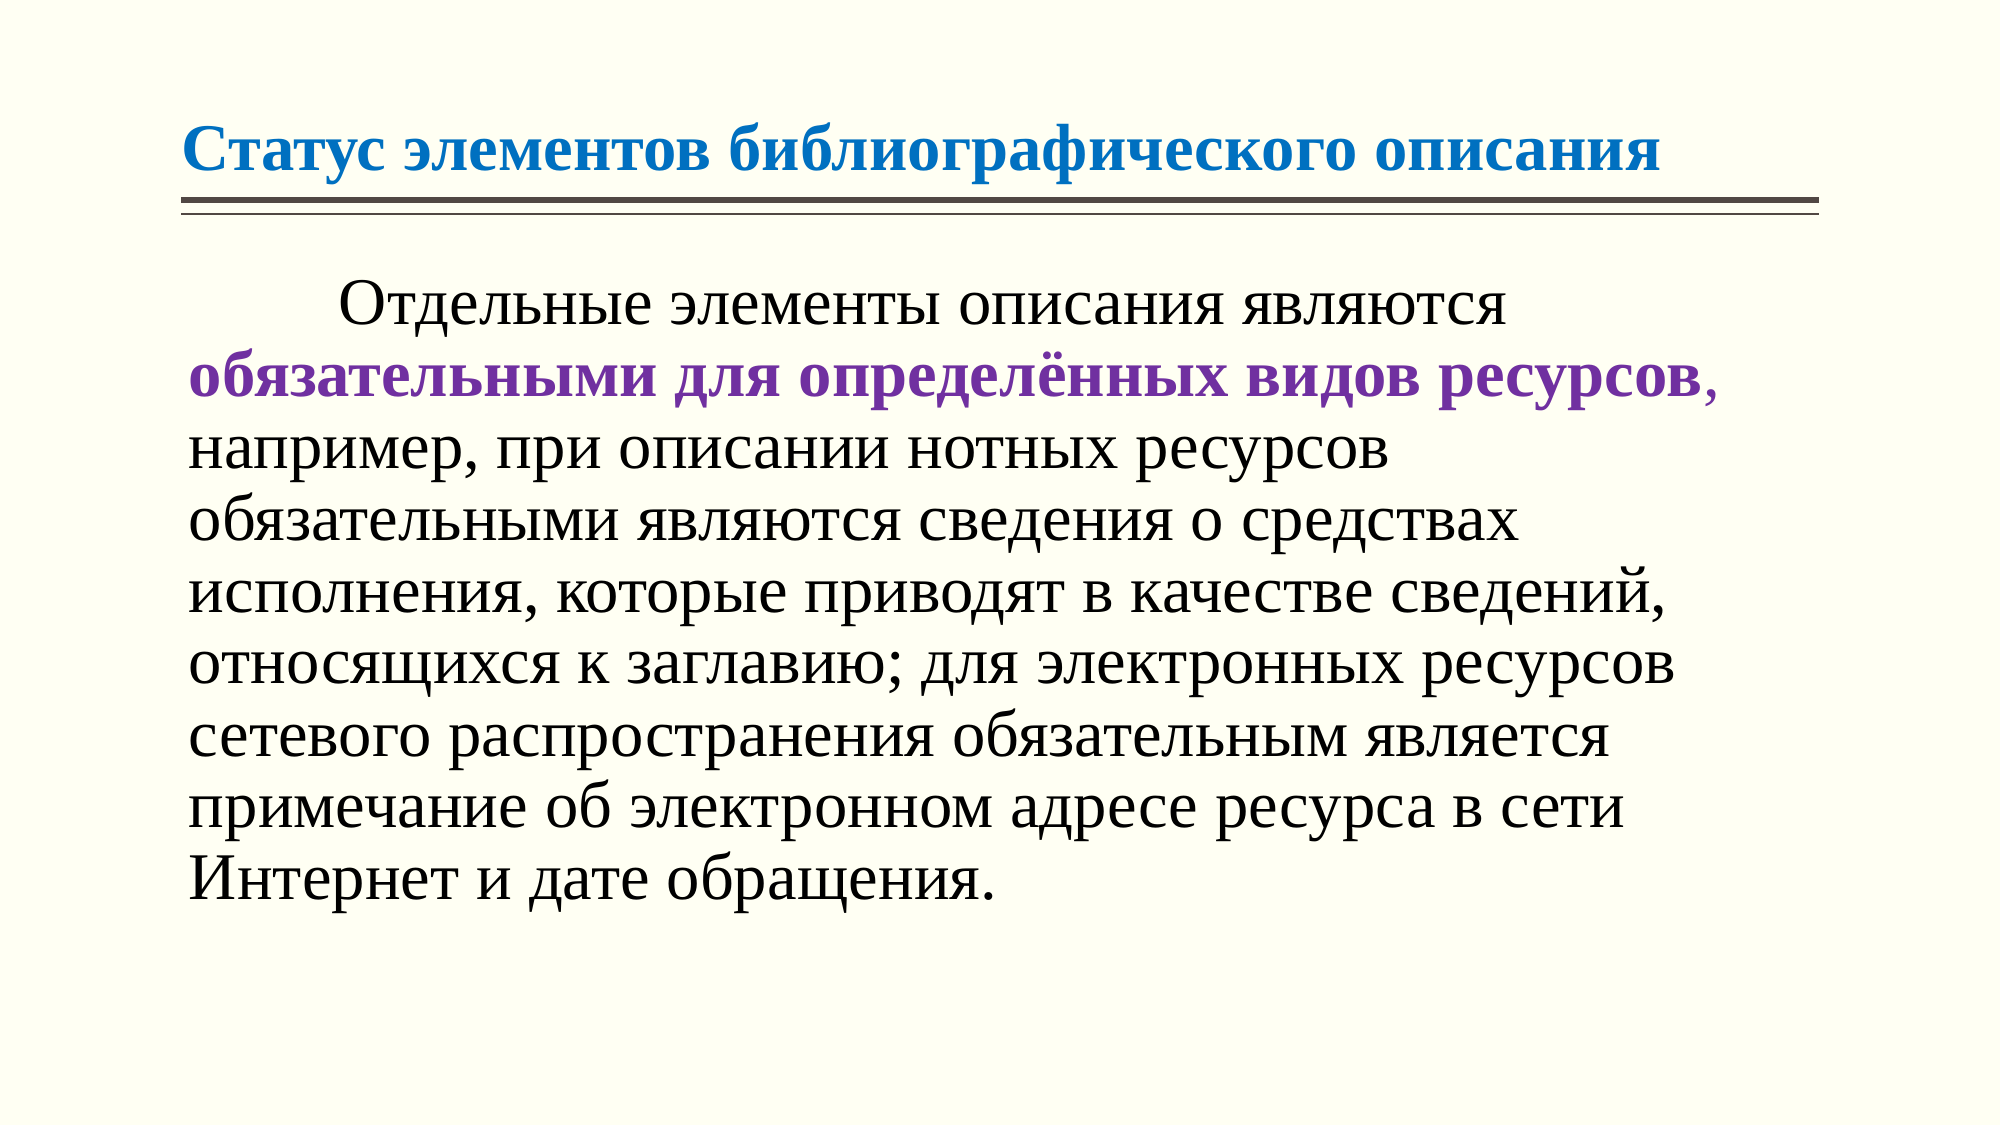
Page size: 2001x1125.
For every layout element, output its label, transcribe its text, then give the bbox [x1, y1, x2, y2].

title Статус элементов библиографического описания [181, 12, 1819, 193]
list Отдельные элементы описания являются обязательными для определённых видов ресурсов, например, при описании нотных ресурсов обязательными являются сведения о средствах исполнения, которые приводят в качестве сведений, относящихся к заглавию; для электронных ресурсов сетевого распространения обязательным является примечание об электронном адресе ресурса в сети Интернет и дате обращения. [189, 259, 1827, 1010]
